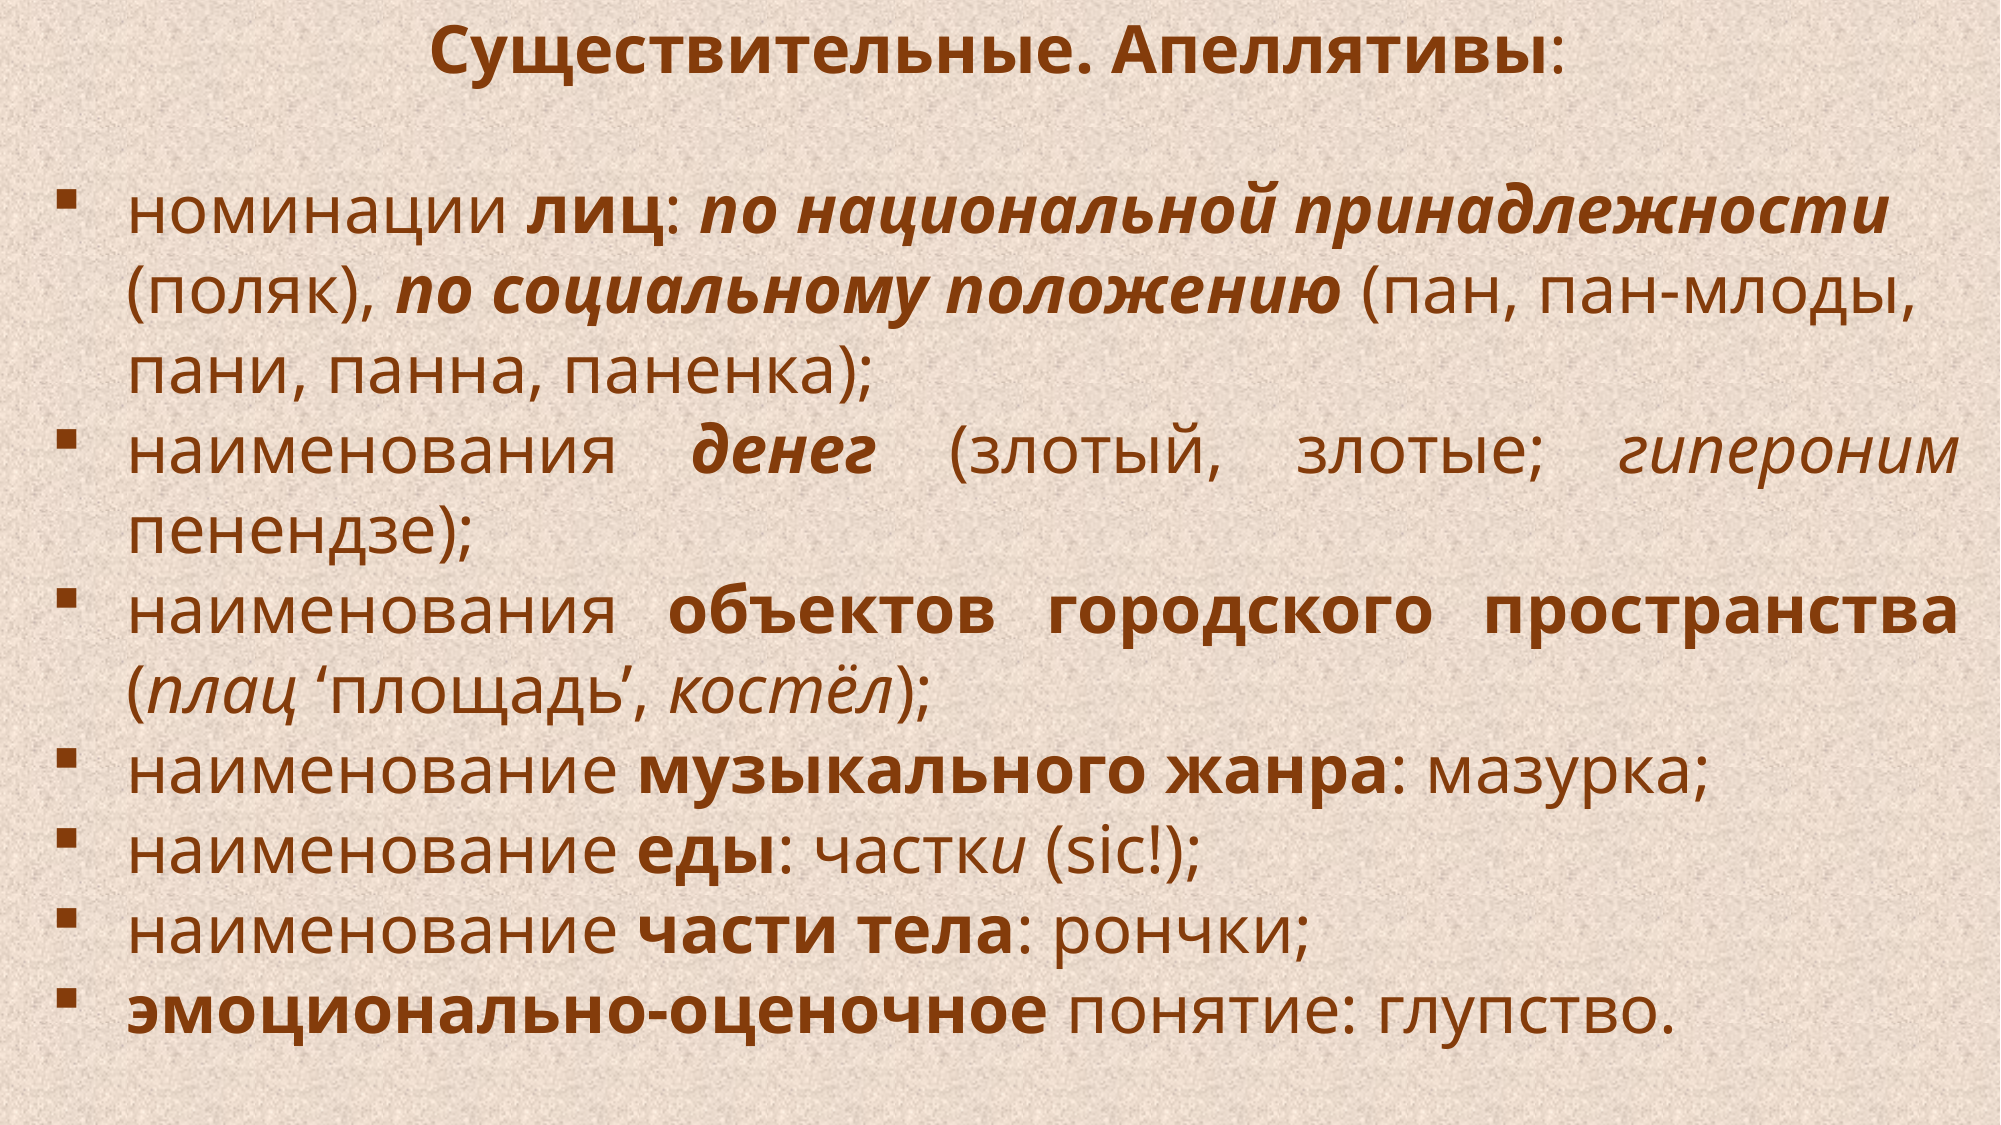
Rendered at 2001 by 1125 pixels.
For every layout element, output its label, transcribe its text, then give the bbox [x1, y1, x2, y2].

text_box Существительные. Апеллятивы: номинации лиц: по национальной принадлежности (поляк), по социальному положению (пан, пан-млоды, пани, панна, паненка); наименования денег (злотый, злотые; гипероним пенендзе); наименования объектов городского пространства (плац ‘площадь’, костёл); наименование музыкального жанра: мазурка; наименование еды: частки (sic!); наименование части тела: рончки; эмоционально-оценочное понятие: глупство. [36, 0, 1977, 1055]
